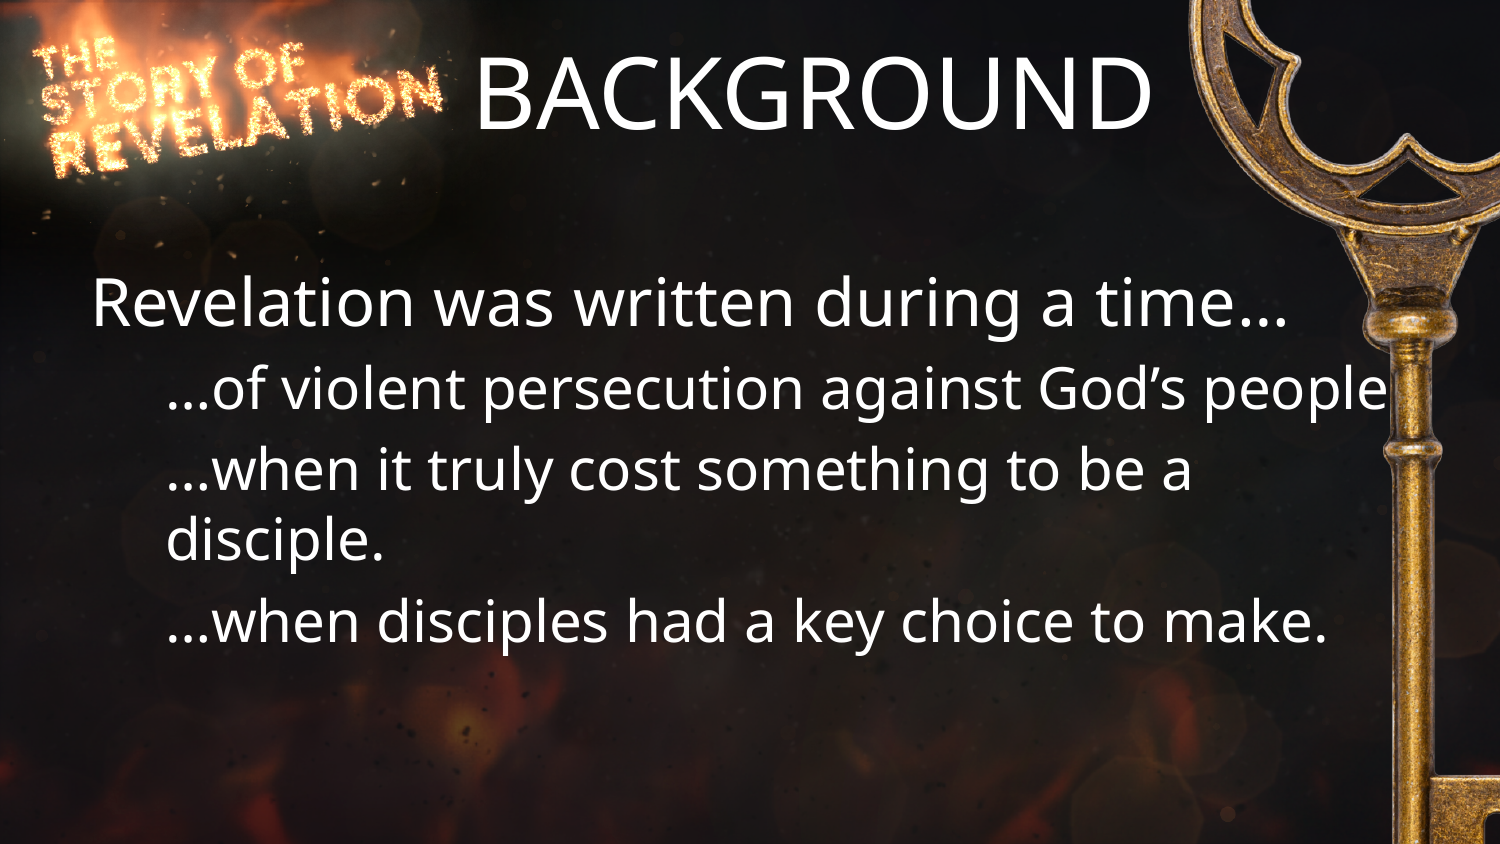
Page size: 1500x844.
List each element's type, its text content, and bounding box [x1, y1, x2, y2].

picture [0, 0, 1500, 844]
text_box BACKGROUND [202, 21, 1172, 157]
list Revelation was written during a time… …of violent persecution against God’s people. …when it truly cost something to be a disciple. …when disciples had a key choice to make. [75, 251, 1177, 754]
